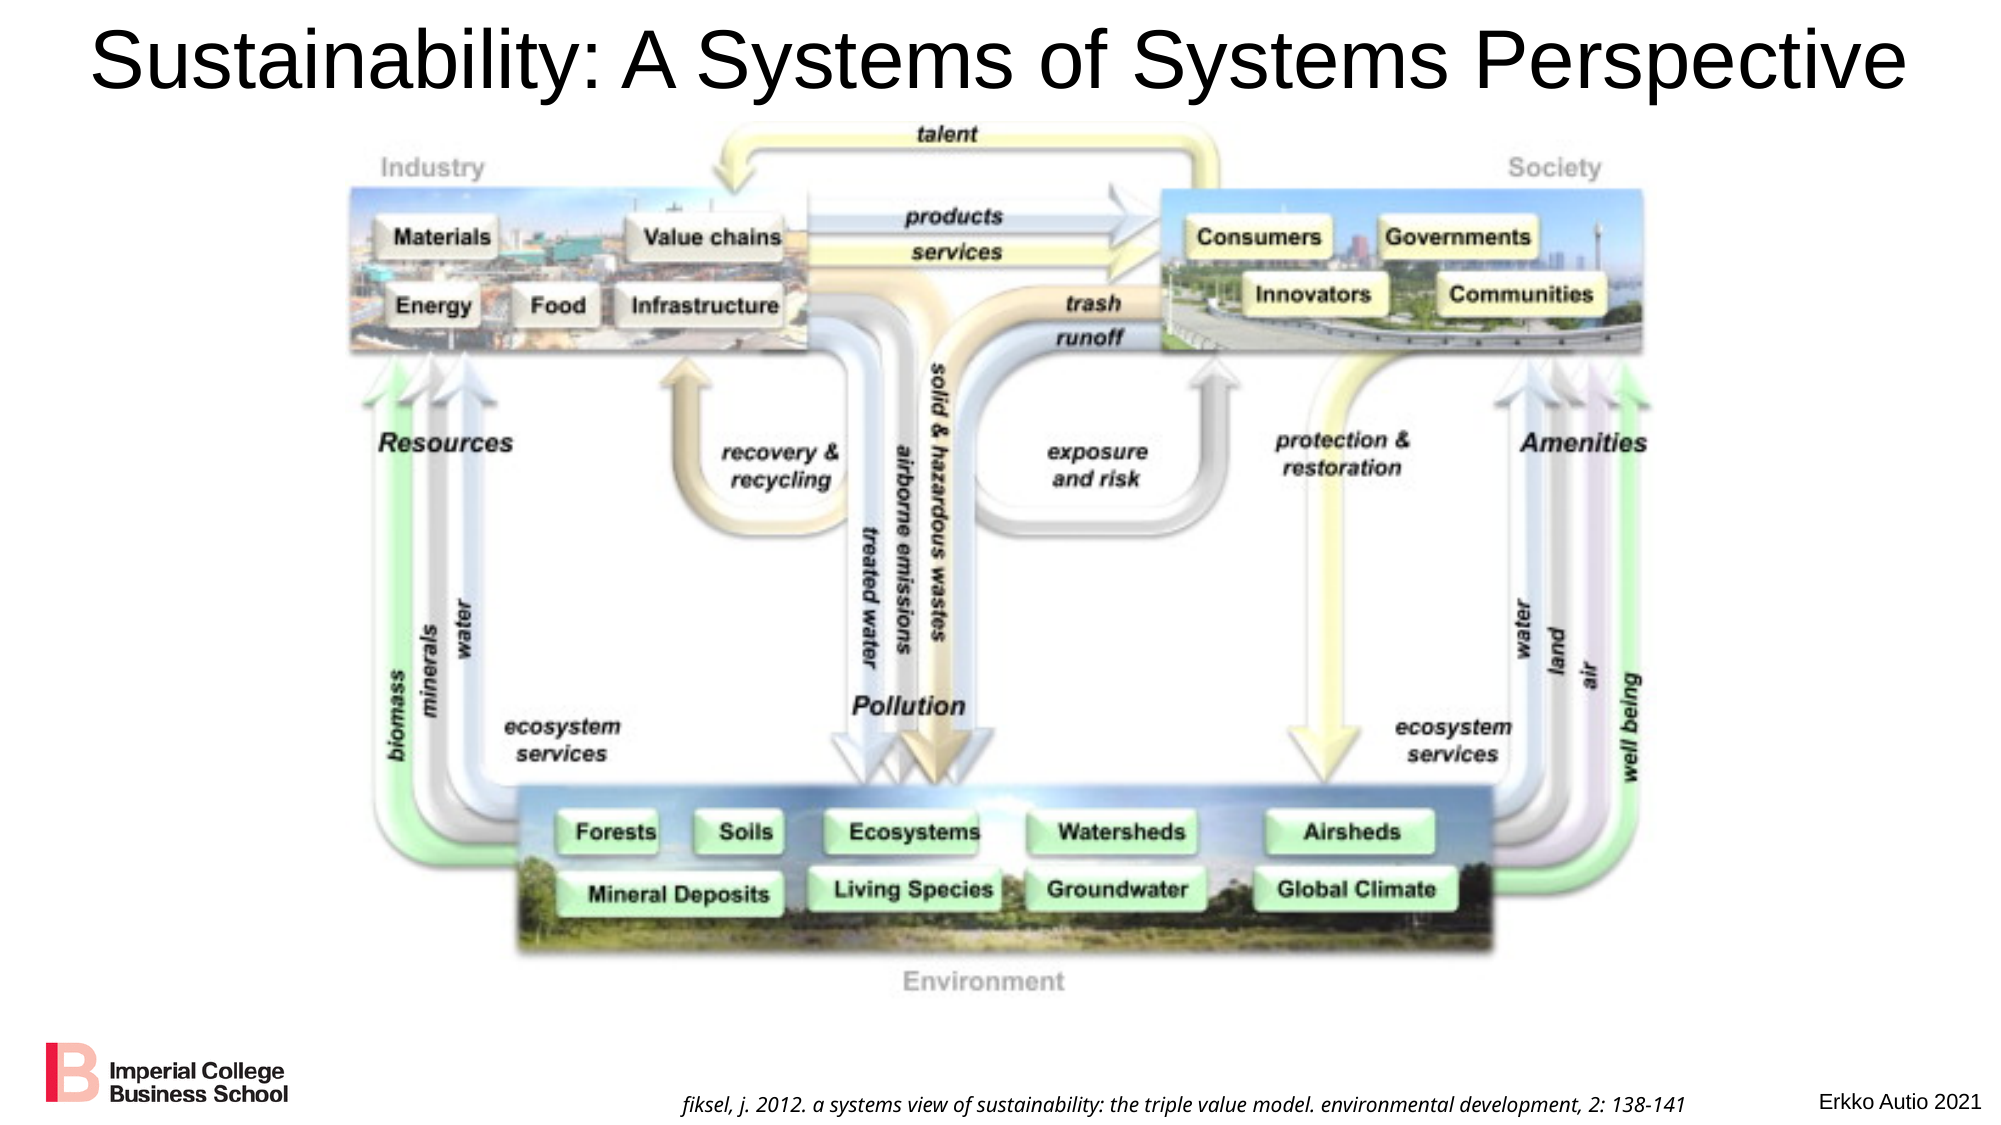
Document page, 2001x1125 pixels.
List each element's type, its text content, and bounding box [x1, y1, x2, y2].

picture [344, 121, 1658, 1001]
text_box fiksel, j. 2012. a systems view of sustainability: the triple value model. environmental development, 2: 138-141 [394, 1084, 1702, 1125]
picture [37, 1031, 297, 1113]
title Sustainability: A Systems of Systems Perspective [0, 0, 2000, 111]
